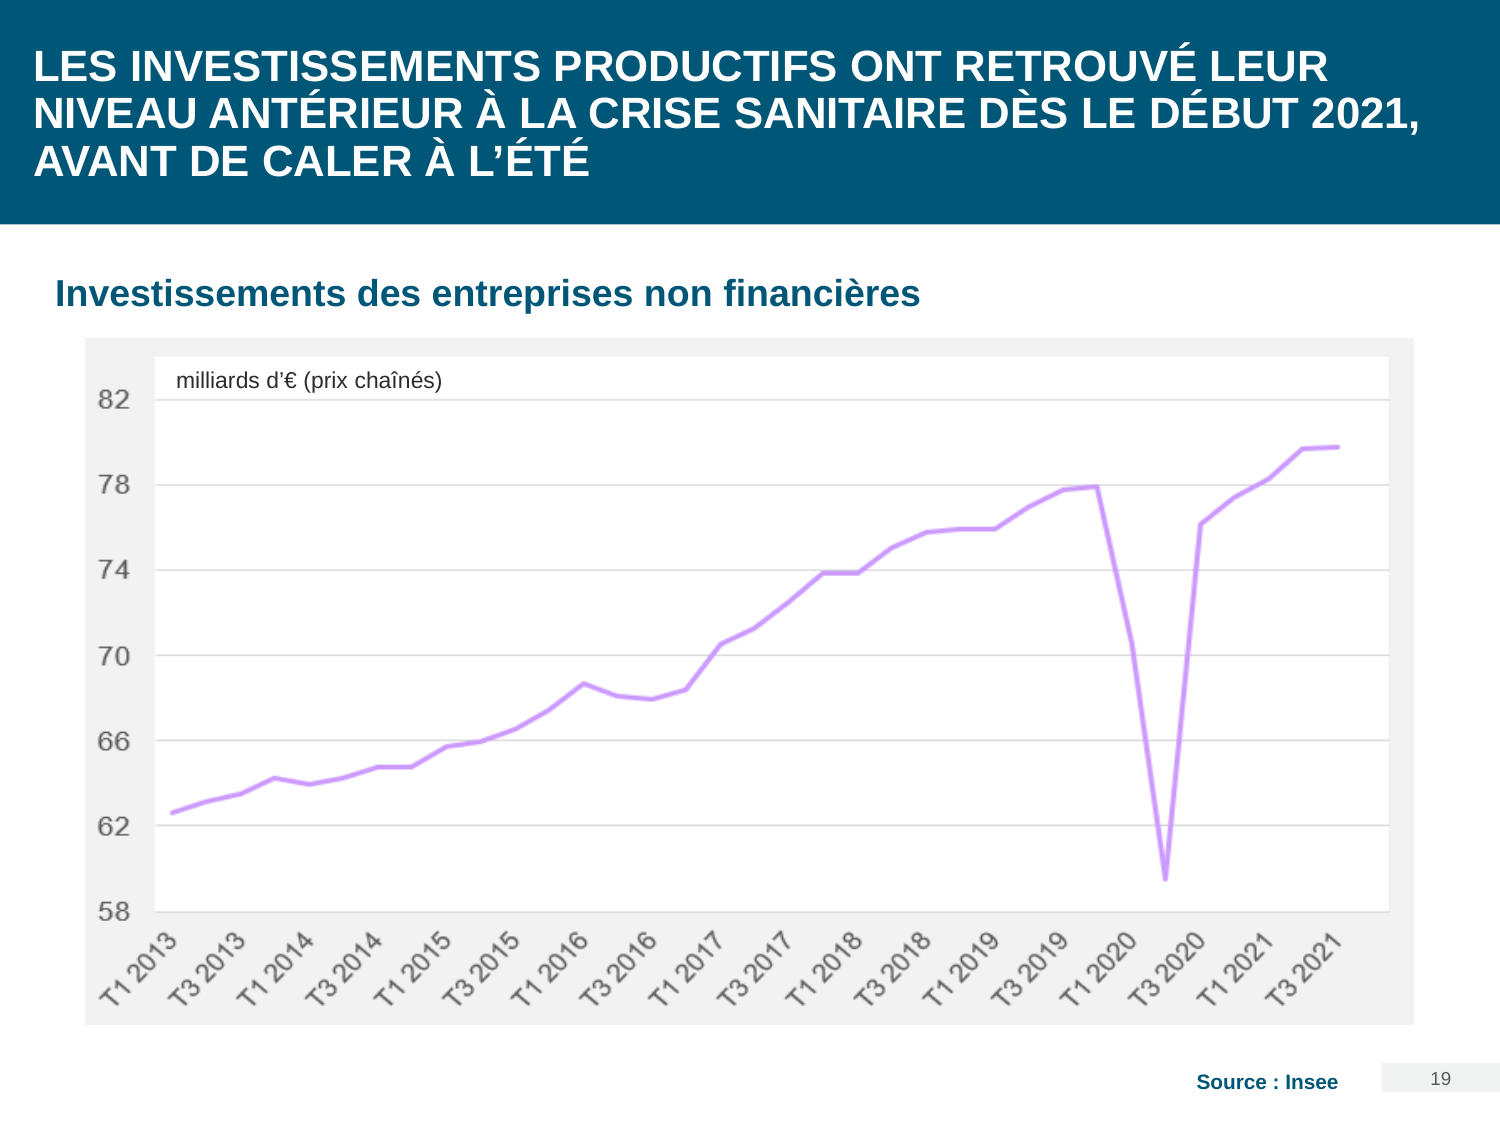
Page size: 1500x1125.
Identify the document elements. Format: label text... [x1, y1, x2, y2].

list Investissements des entreprises non financières [55, 269, 1500, 326]
picture [85, 338, 1414, 1025]
text_box Source : Insee [1196, 1068, 1500, 1094]
title Les investissements productifs ont retrouvé leur niveau antérieur à la crise sanitaire dès le début 2021, avant de caler à l’été [33, 43, 1500, 187]
